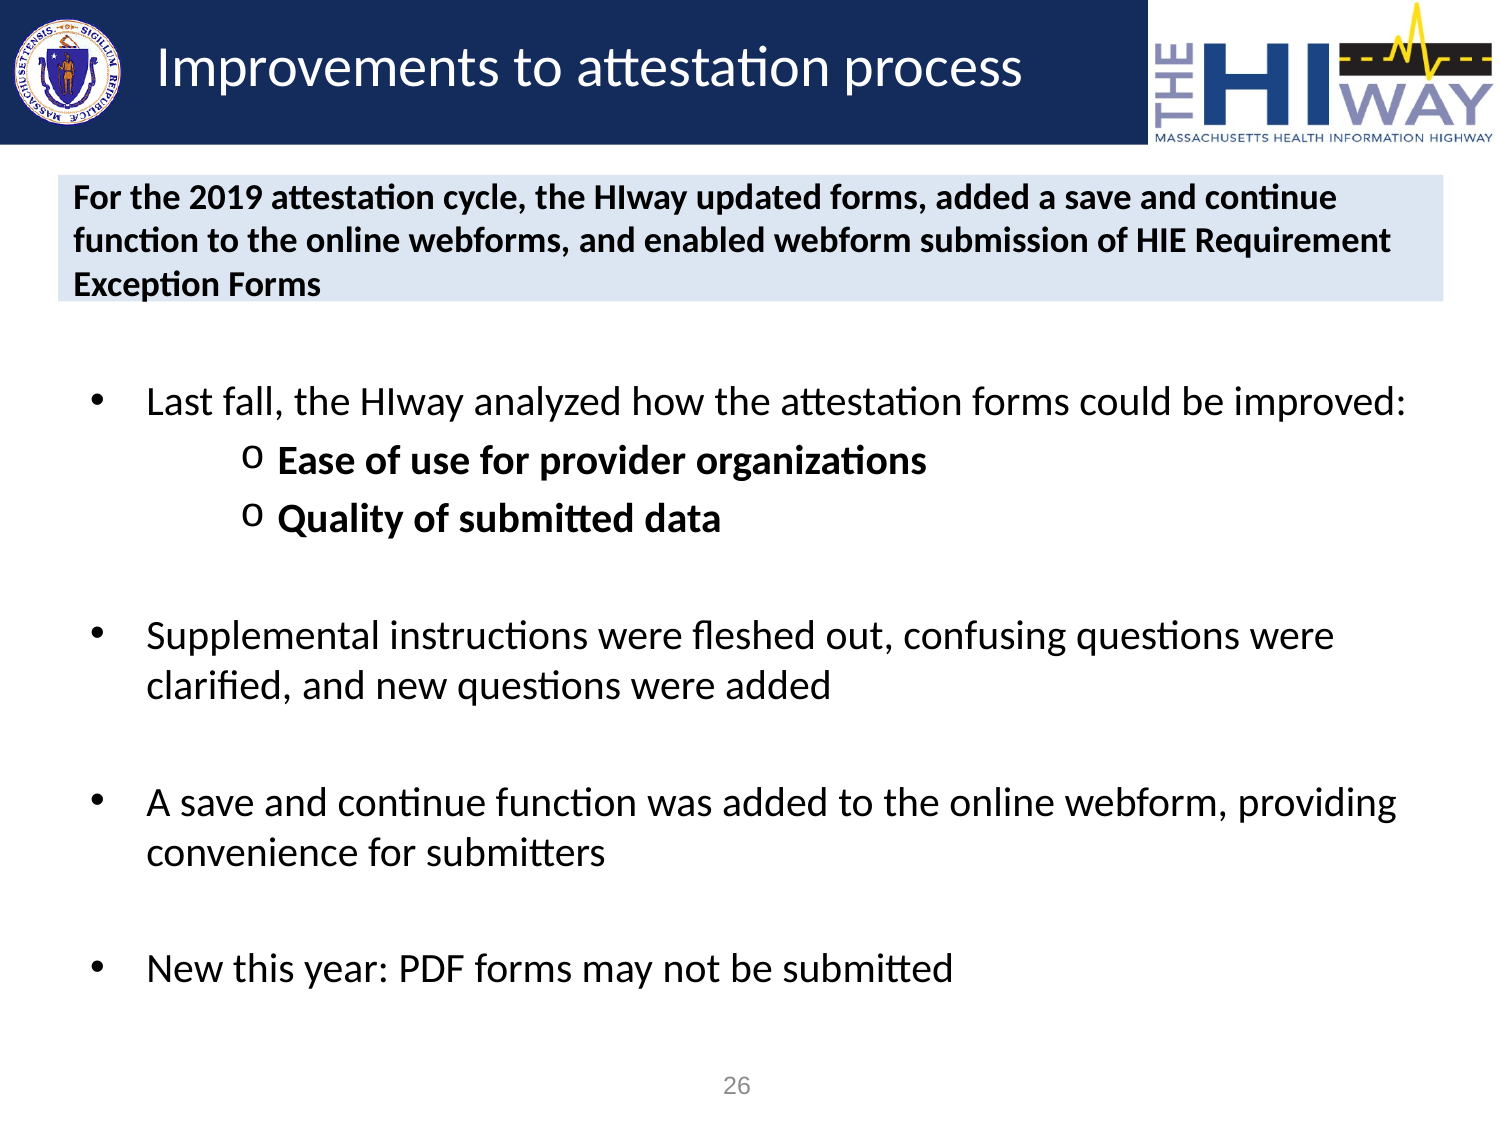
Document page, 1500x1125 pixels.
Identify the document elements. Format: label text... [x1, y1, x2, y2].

list Last fall, the HIway analyzed how the attestation forms could be improved: Ease of use for provider organizations Quality of submitted data Supplemental instructions were fleshed out, confusing questions were clarified, and new questions were added A save and continue function was added to the online webform, providing convenience for submitters New this year: PDF forms may not be submitted [74, 366, 1426, 1006]
text_box For the 2019 attestation cycle, the HIway updated forms, added a save and continue function to the online webforms, and enabled webform submission of HIE Requirement Exception Forms [58, 174, 1444, 302]
slide_number 26 [653, 1060, 767, 1108]
picture [5, 12, 128, 130]
title Improvements to attestation process [140, 16, 1051, 111]
picture [1148, 0, 1500, 145]
